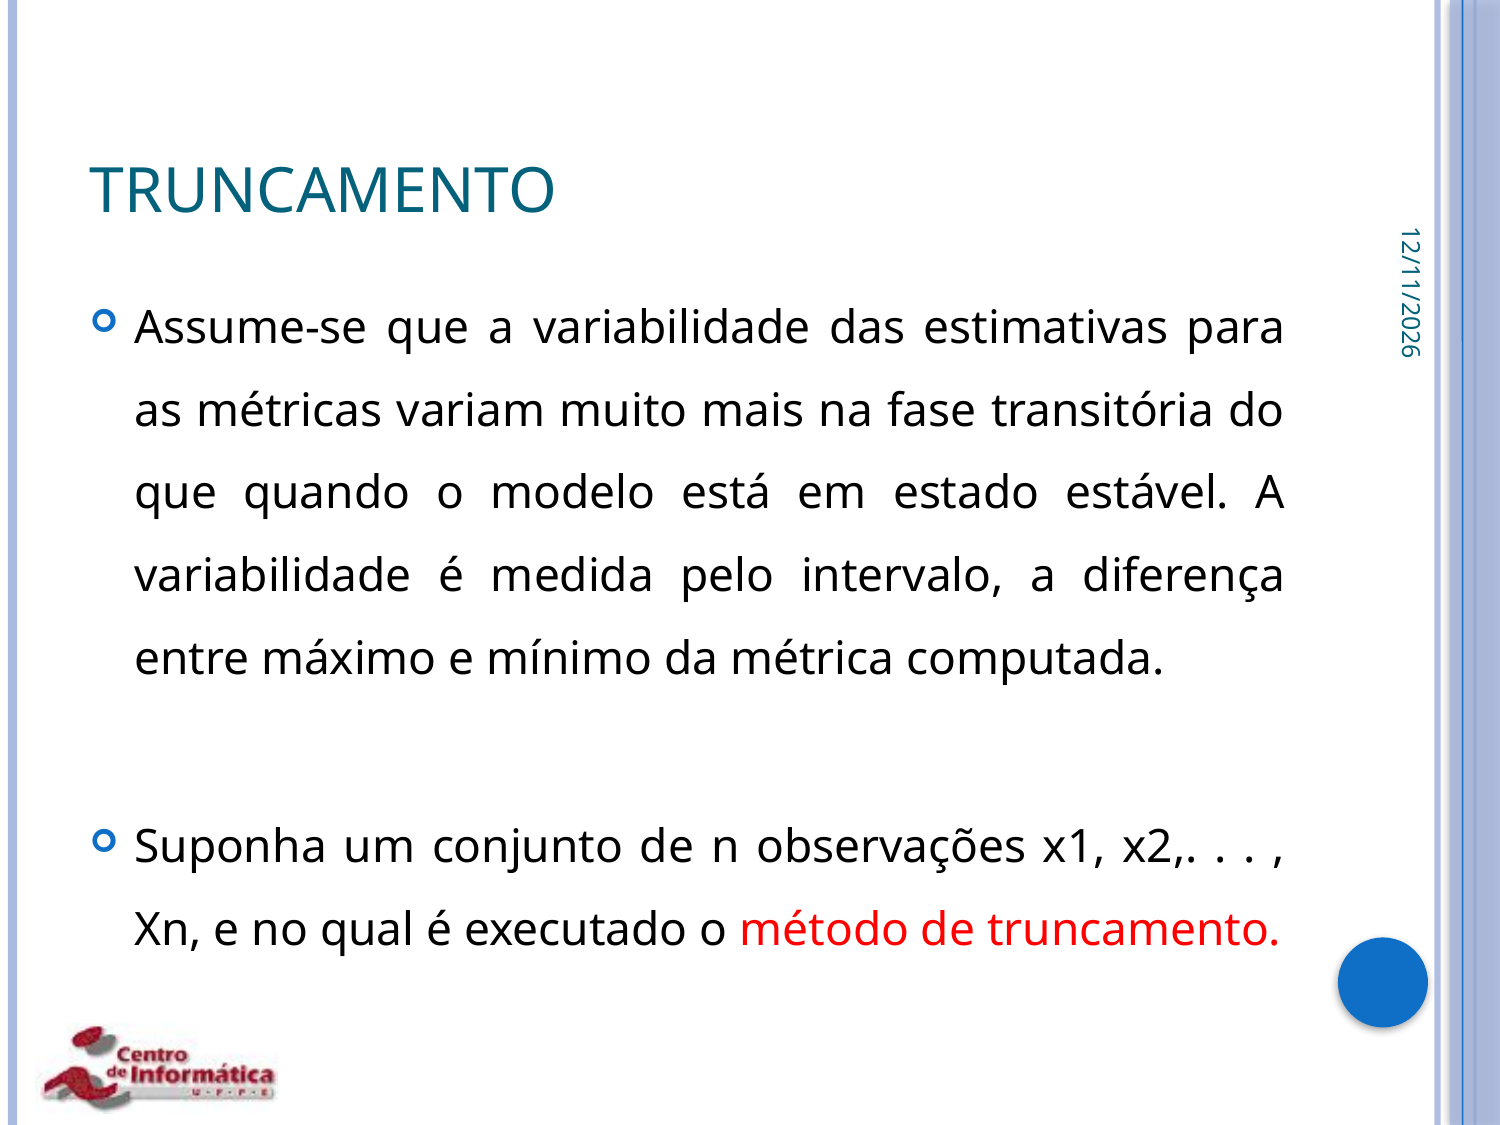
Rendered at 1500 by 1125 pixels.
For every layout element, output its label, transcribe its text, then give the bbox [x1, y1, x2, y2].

title Truncamento [75, 45, 1300, 233]
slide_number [1378, 43, 1442, 374]
picture [34, 1022, 278, 1115]
list Assume-se que a variabilidade das estimativas para as métricas variam muito mais na fase transitória do que quando o modelo está em estado estável. A variabilidade é medida pelo intervalo, a diferença entre máximo e mínimo da métrica computada. Suponha um conjunto de n observações x1, x2,. . . , Xn, e no qual é executado o método de truncamento. [75, 262, 1300, 1062]
